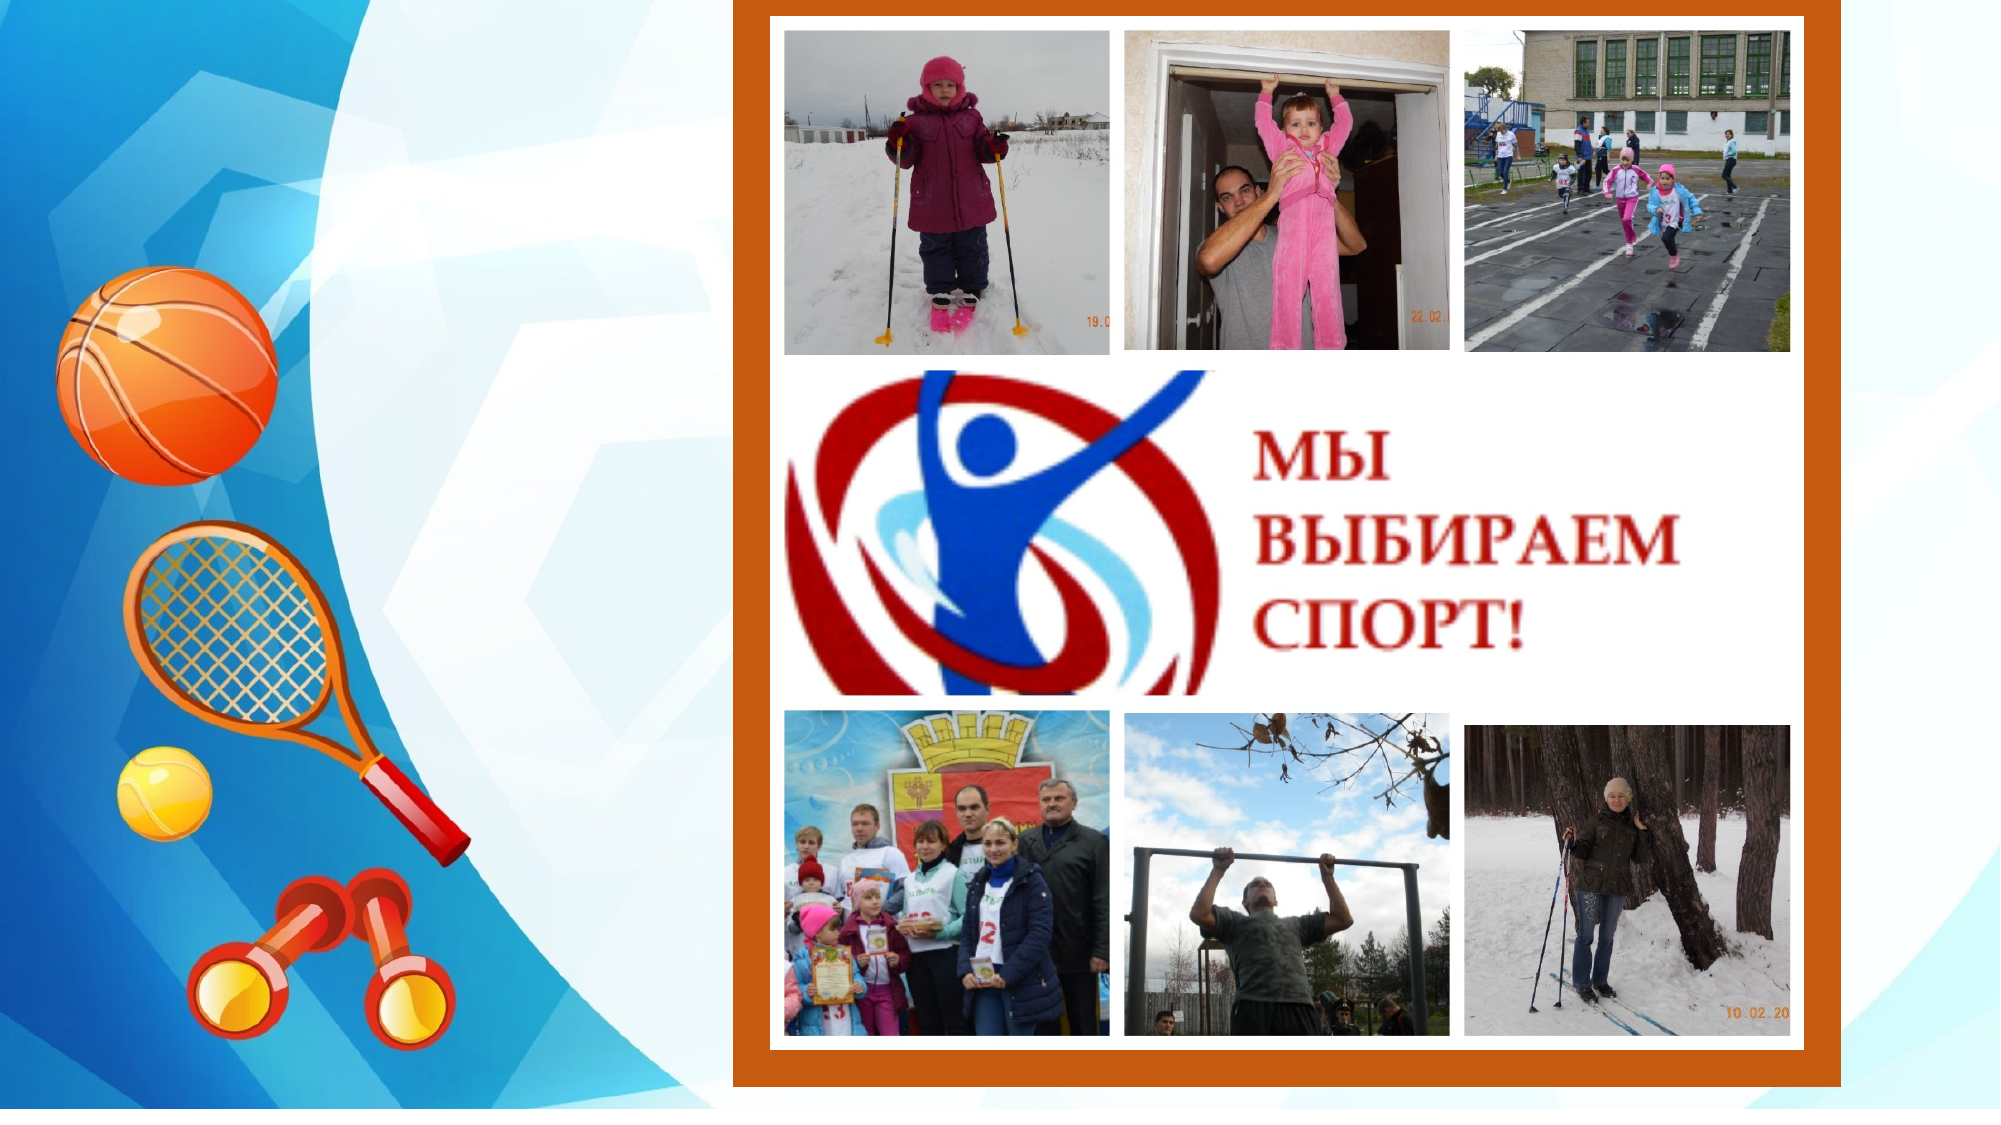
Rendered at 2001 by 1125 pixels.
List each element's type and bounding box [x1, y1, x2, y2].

list [769, 16, 1804, 1050]
picture [0, 0, 2000, 1109]
